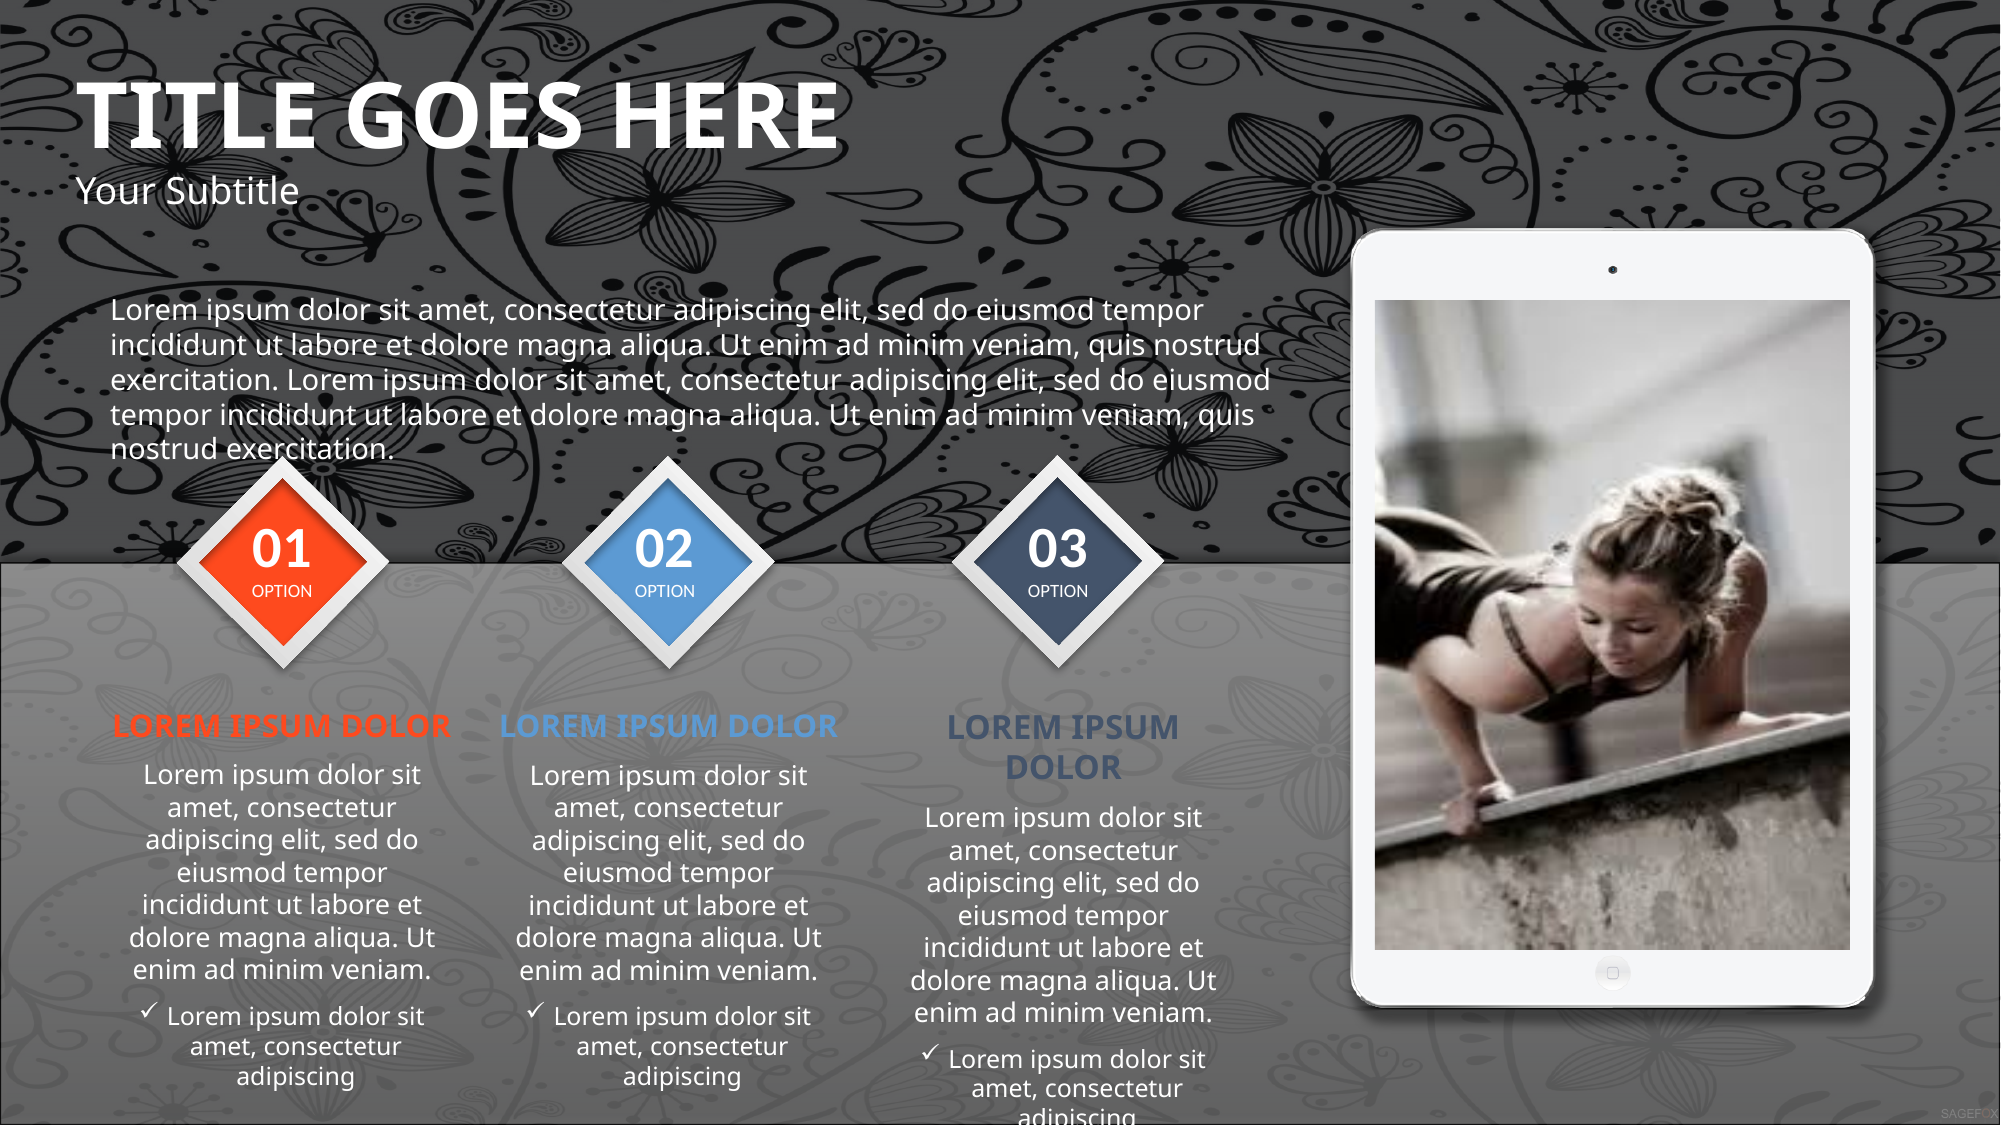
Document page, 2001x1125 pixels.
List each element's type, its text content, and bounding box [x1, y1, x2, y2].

picture [1287, 199, 1938, 1040]
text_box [982, 486, 1133, 637]
text_box LOREM IPSUM DOLOR Lorem ipsum dolor sit amet, consectetur adipiscing elit, sed do eiusmod tempor incididunt ut labore et dolore magna aliqua. Ut enim ad minim veniam. Lorem ipsum dolor sit amet, consectetur adipiscing [481, 698, 856, 1098]
text_box LOREM IPSUM DOLOR Lorem ipsum dolor sit amet, consectetur adipiscing elit, sed do eiusmod tempor incididunt ut labore et dolore magna aliqua. Ut enim ad minim veniam. Lorem ipsum dolor sit amet, consectetur adipiscing [95, 698, 469, 1098]
text_box TITLE GOES HERE Your Subtitle [60, 49, 1036, 220]
text_box Lorem ipsum dolor sit amet, consectetur adipiscing elit, sed do eiusmod tempor incididunt ut labore et dolore magna aliqua. Ut enim ad minim veniam, quis nostrud exercitation. Lorem ipsum dolor sit amet, consectetur adipiscing elit, sed do eiusmod tempor incididunt ut labore et dolore magna aliqua. Ut enim ad minim veniam, quis nostrud exercitation. [95, 283, 1287, 474]
text_box LOREM IPSUM DOLOR Lorem ipsum dolor sit amet, consectetur adipiscing elit, sed do eiusmod tempor incididunt ut labore et dolore magna aliqua. Ut enim ad minim veniam. Lorem ipsum dolor sit amet, consectetur adipiscing [876, 698, 1250, 1125]
text_box [0, 561, 2000, 1125]
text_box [593, 487, 744, 638]
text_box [207, 487, 358, 638]
